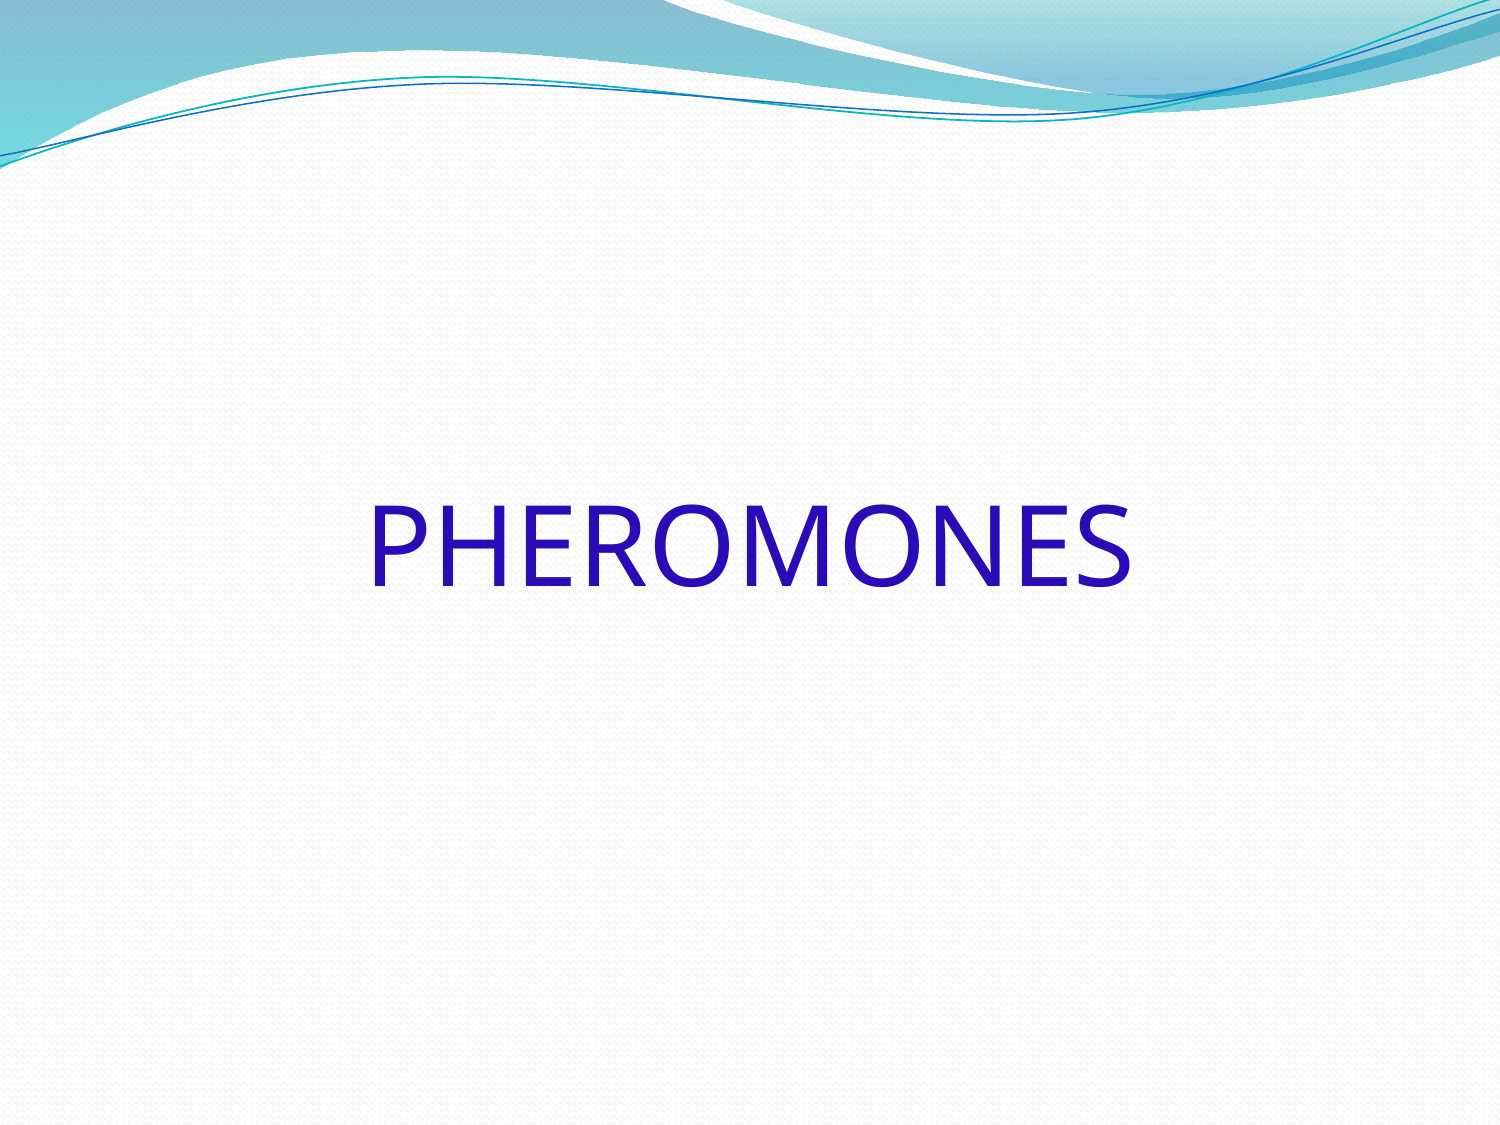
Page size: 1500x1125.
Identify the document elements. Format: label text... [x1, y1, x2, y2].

title PHEROMONES [75, 412, 1425, 610]
